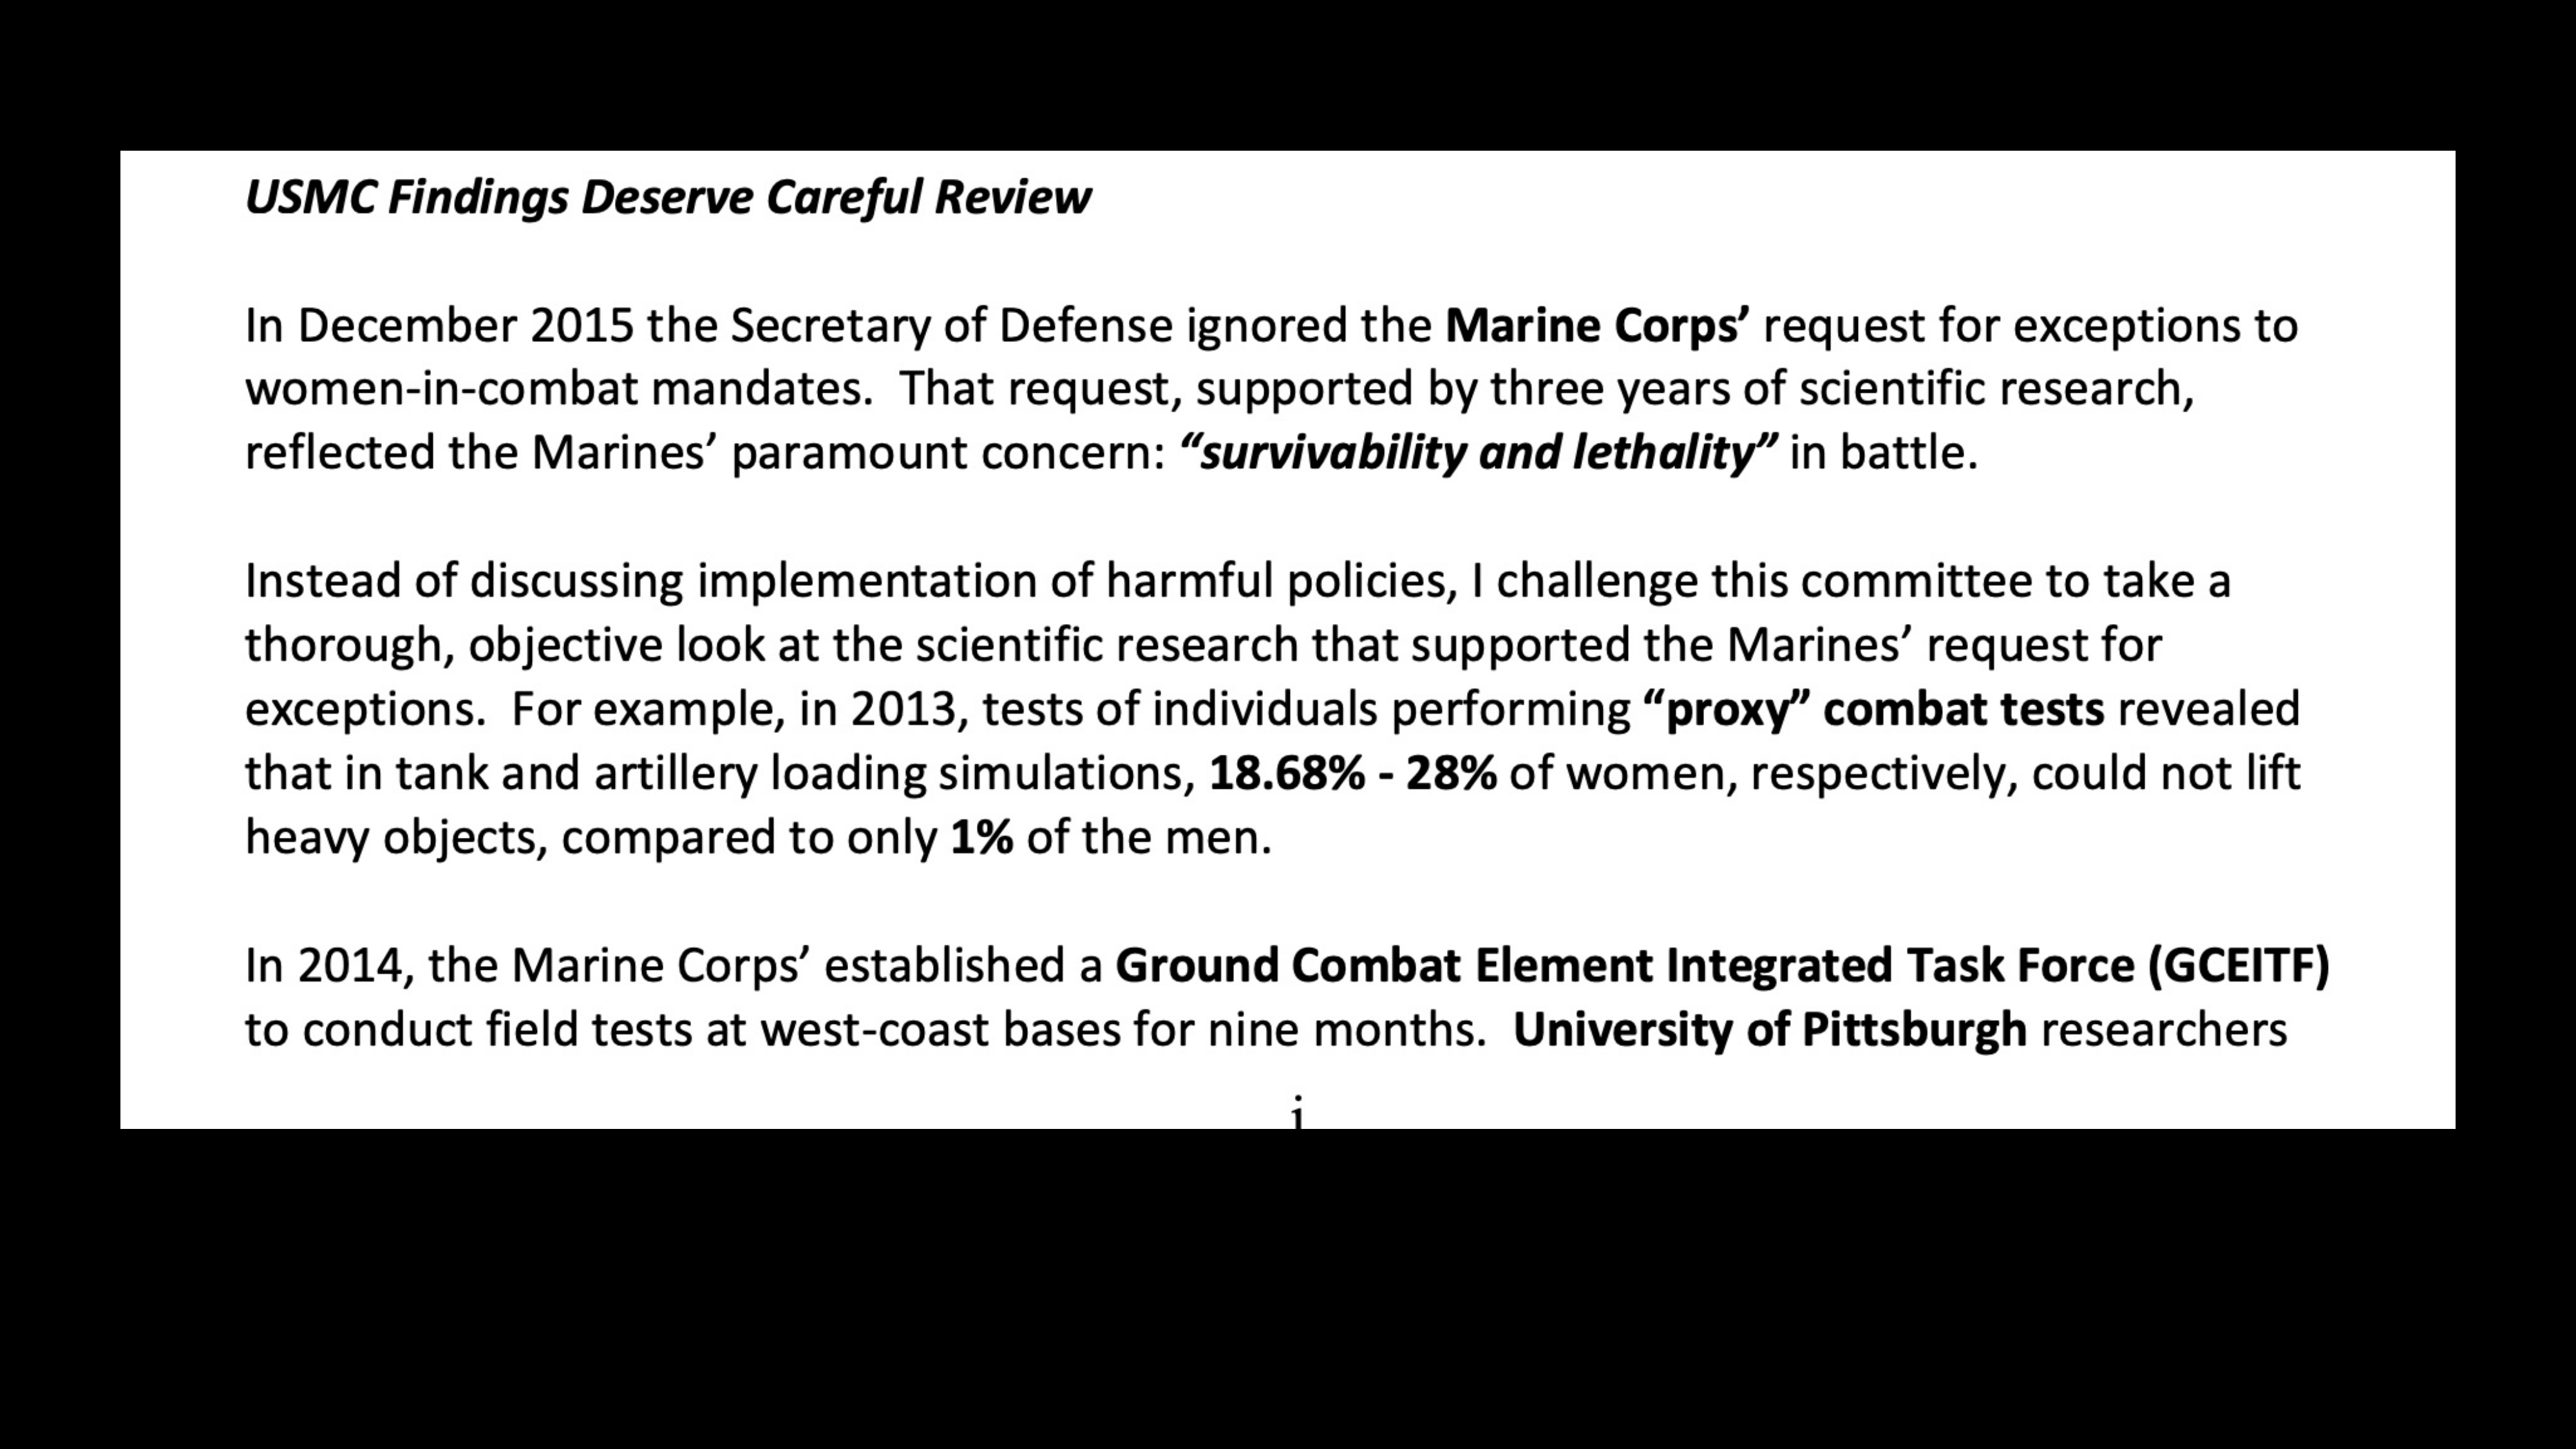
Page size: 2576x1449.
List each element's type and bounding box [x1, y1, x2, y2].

picture [120, 151, 2456, 1129]
